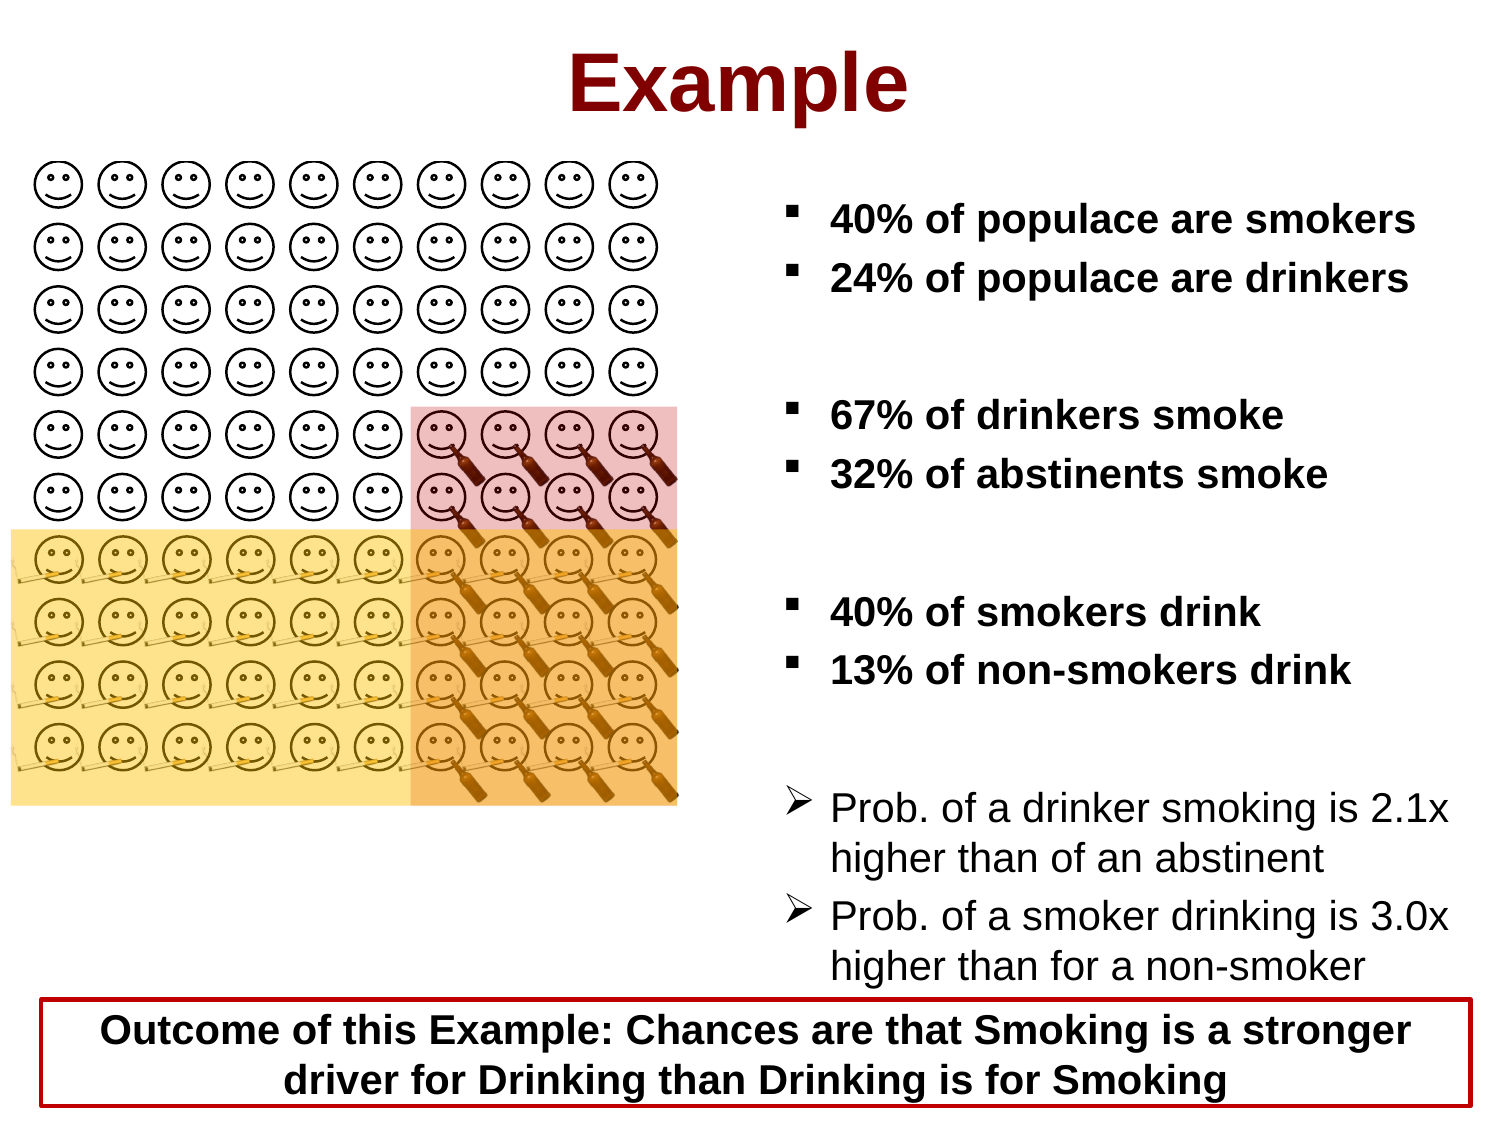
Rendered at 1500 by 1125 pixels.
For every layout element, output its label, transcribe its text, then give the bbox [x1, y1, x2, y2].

list 40% of populace are smokers 24% of populace are drinkers 67% of drinkers smoke 32% of abstinents smoke 40% of smokers drink 13% of non-smokers drink Prob. of a drinker smoking is 2.1x higher than of an abstinent Prob. of a smoker drinking is 3.0x higher than for a non-smoker [693, 184, 1500, 1106]
text_box Outcome of this Example: Chances are that Smoking is a stronger driver for Drinking than Drinking is for Smoking [39, 997, 1473, 1108]
title Example [75, 19, 1425, 184]
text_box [0, 160, 694, 811]
